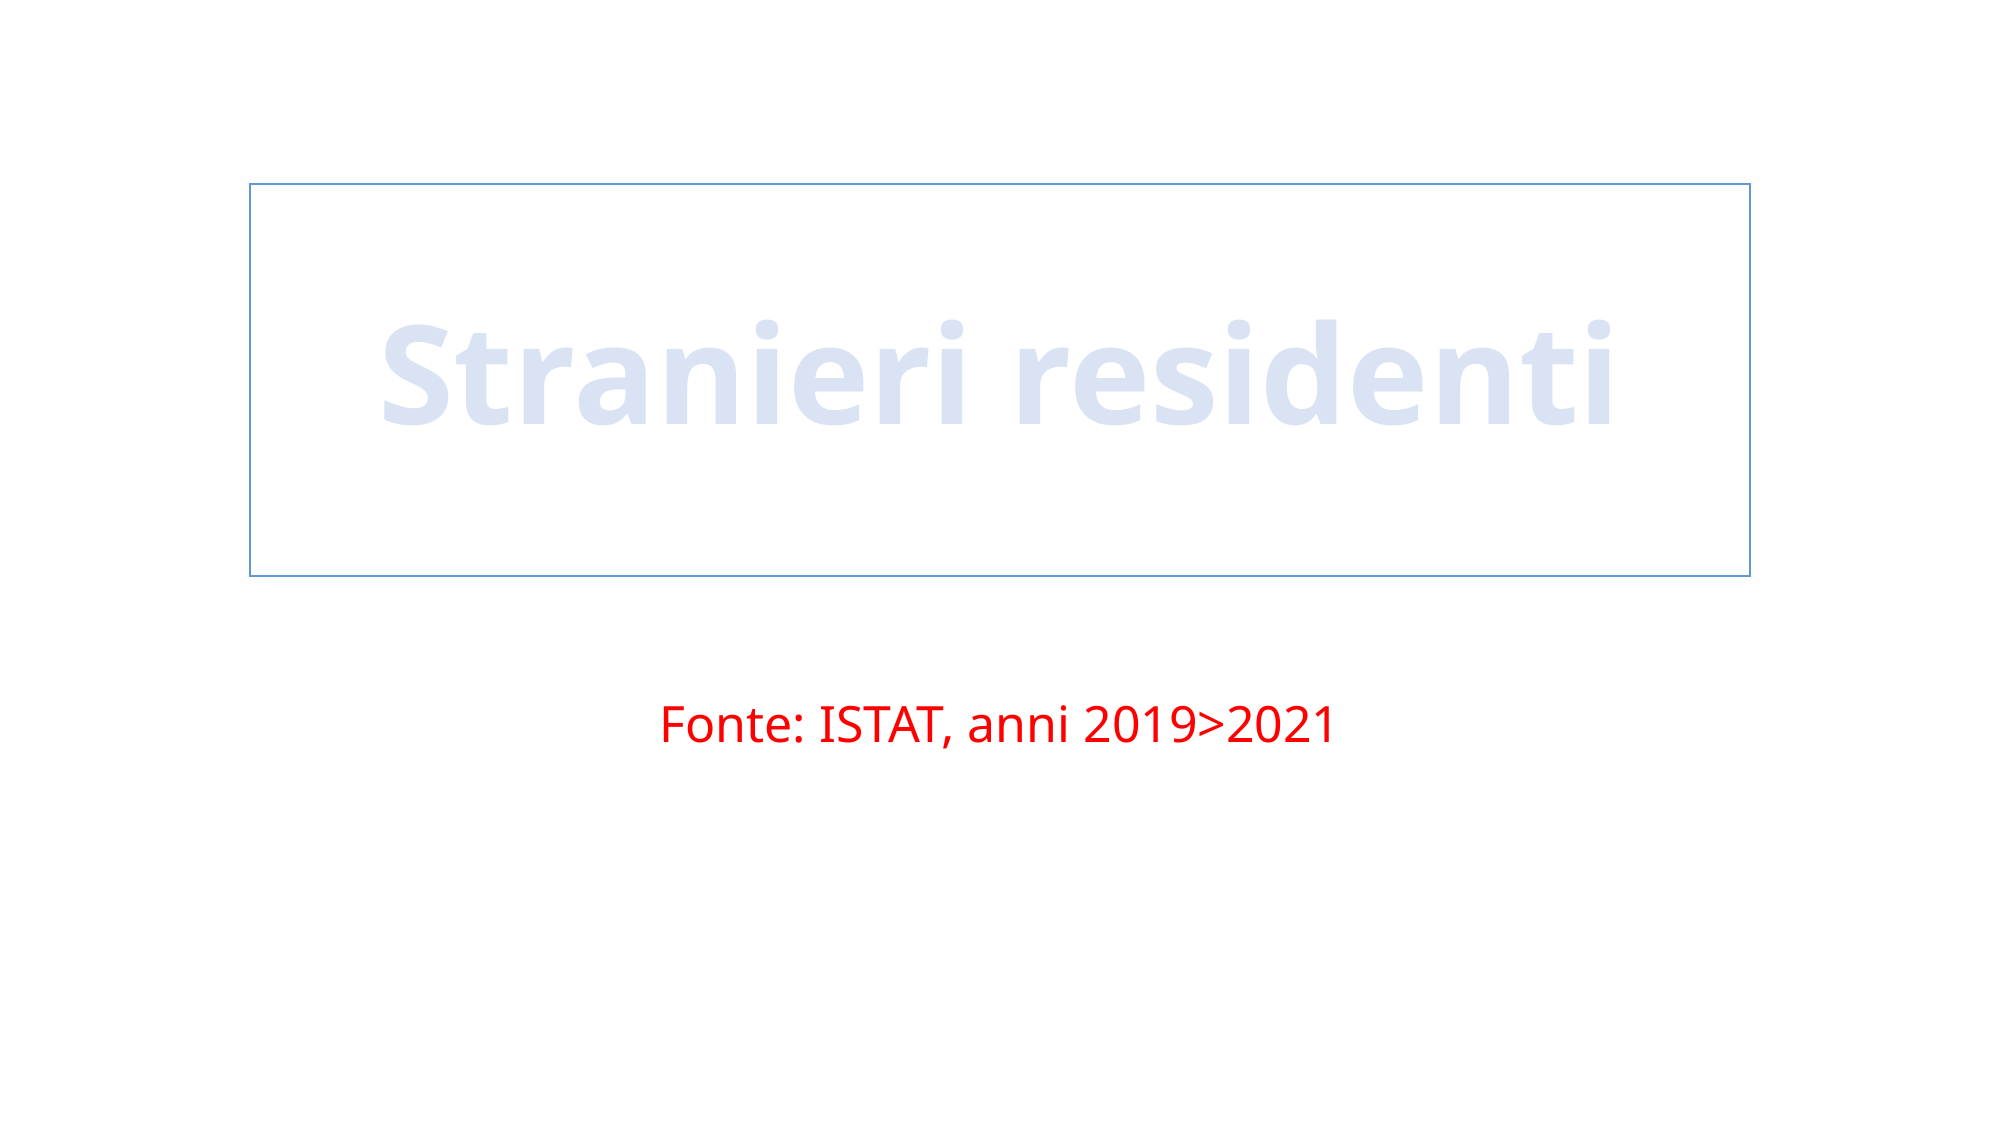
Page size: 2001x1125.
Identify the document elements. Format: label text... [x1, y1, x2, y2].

title Stranieri residenti [249, 183, 1751, 577]
subtitle Fonte: ISTAT, anni 2019>2021 [249, 590, 1750, 863]
